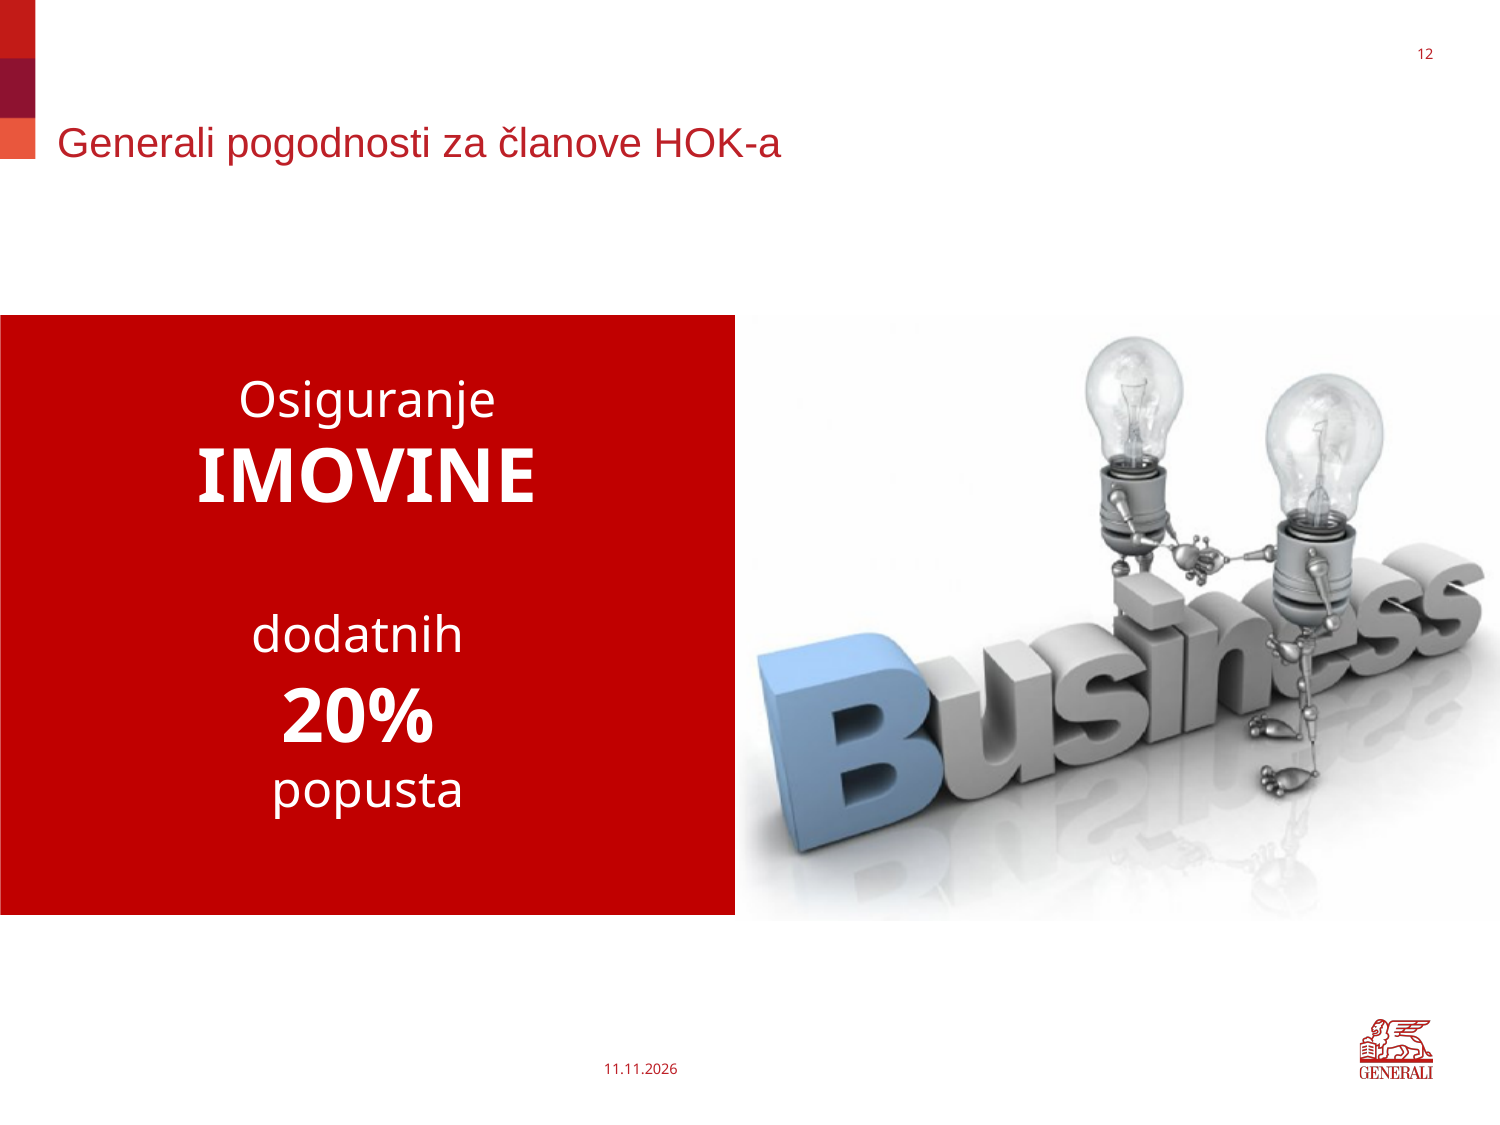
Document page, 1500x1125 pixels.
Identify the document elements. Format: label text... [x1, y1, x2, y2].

slide_number 12 [1400, 44, 1434, 75]
text_box Osiguranje IMOVINE dodatnih 20% popusta [0, 315, 732, 915]
title Generali pogodnosti za članove HOK-a [57, 74, 1433, 166]
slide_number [603, 1059, 735, 1079]
picture [735, 314, 1500, 922]
